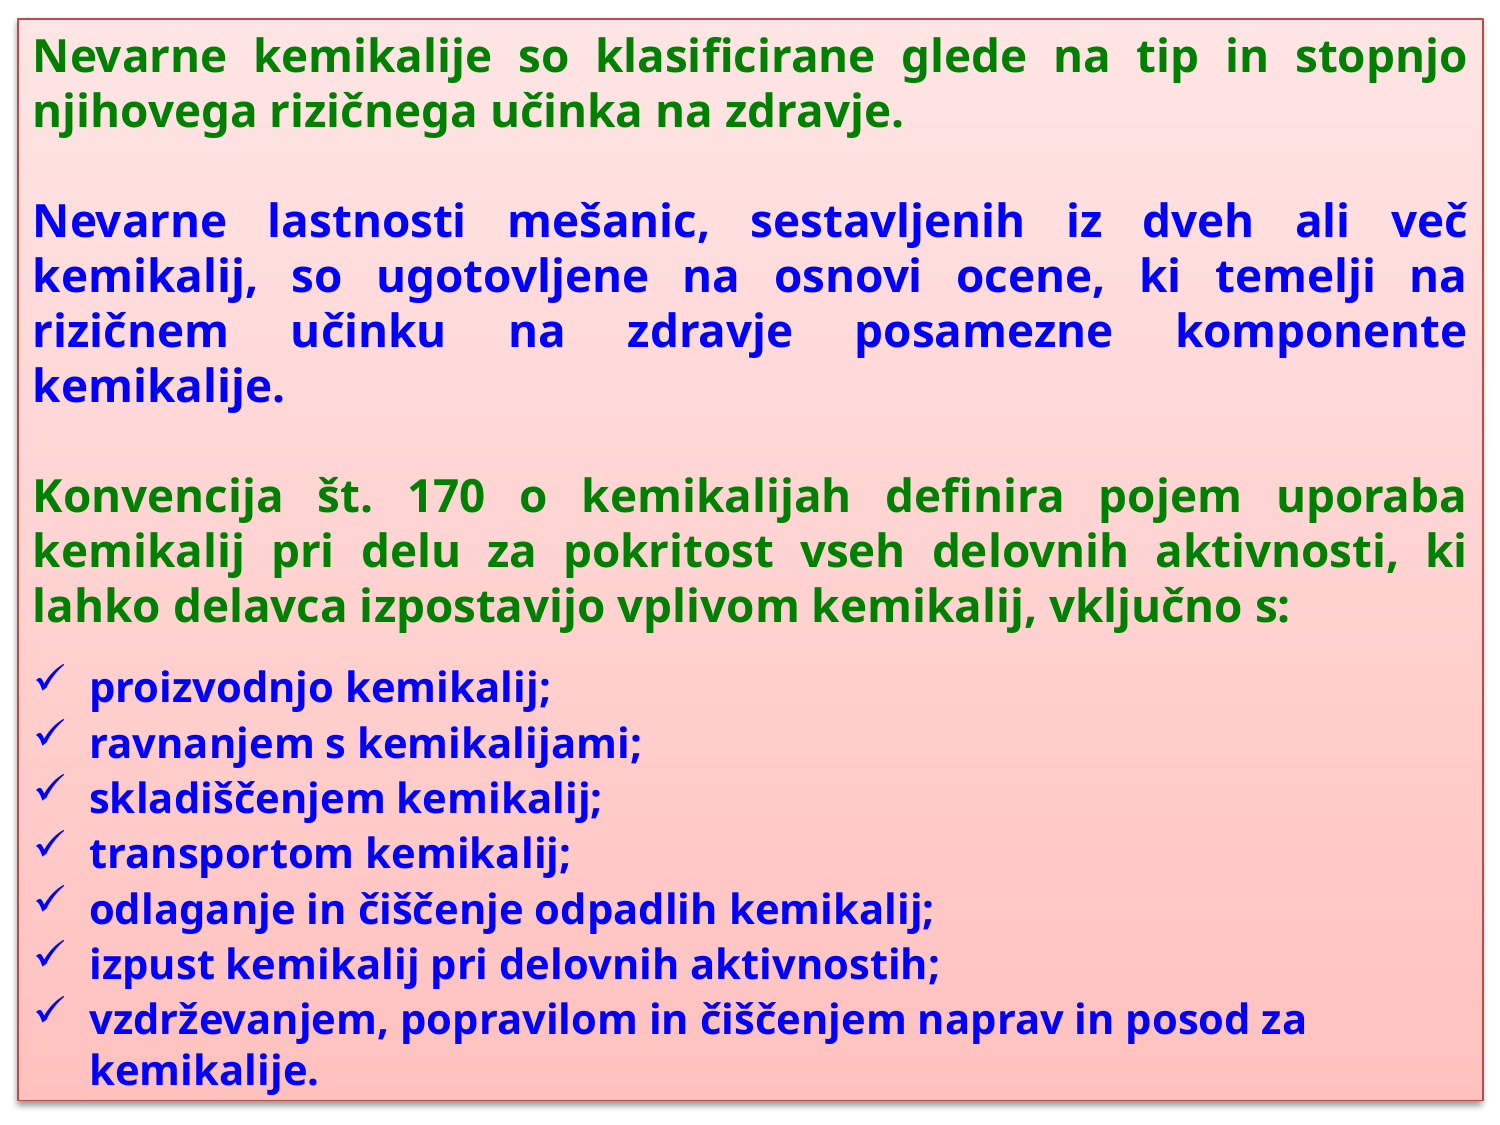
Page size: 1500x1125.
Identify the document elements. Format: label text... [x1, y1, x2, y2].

text_box Nevarne kemikalije so klasificirane glede na tip in stopnjo njihovega rizičnega učinka na zdravje. Nevarne lastnosti mešanic, sestavljenih iz dveh ali več kemikalij, so ugotovljene na osnovi ocene, ki temelji na rizičnem učinku na zdravje posamezne komponente kemikalije. Konvencija št. 170 o kemikalijah definira pojem uporaba kemikalij pri delu za pokritost vseh delovnih aktivnosti, ki lahko delavca izpostavijo vplivom kemikalij, vključno s: proizvodnjo kemikalij; ravnanjem s kemikalijami; skladiščenjem kemikalij; transportom kemikalij; odlaganje in čiščenje odpadlih kemikalij; izpust kemikalij pri delovnih aktivnostih; vzdrževanjem, popravilom in čiščenjem naprav in posod za kemikalije. [17, 18, 1484, 1101]
